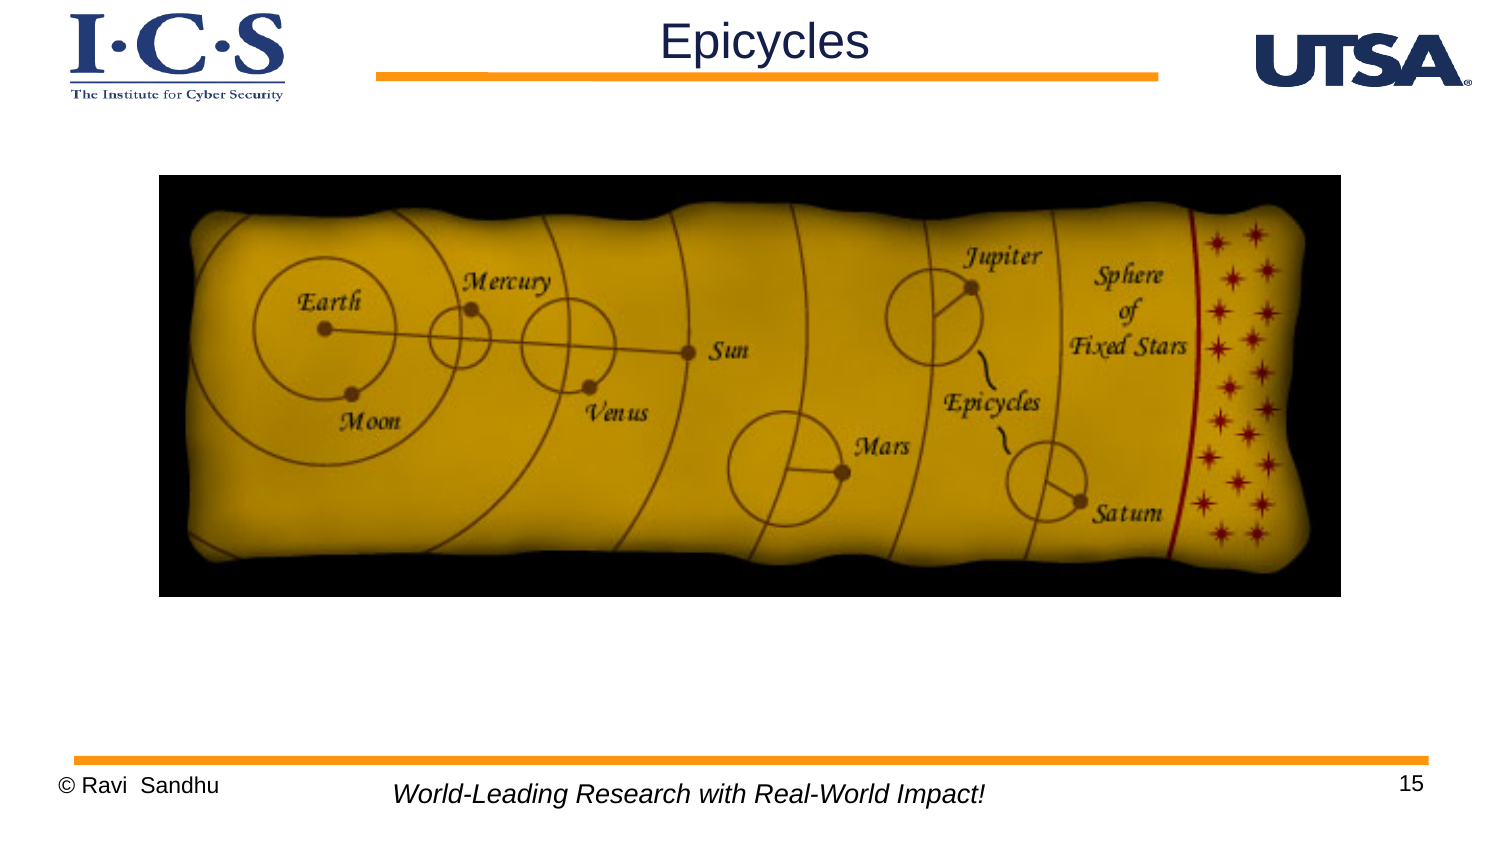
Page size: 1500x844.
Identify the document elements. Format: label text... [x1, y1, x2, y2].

text_box World-Leading Research with Real-World Impact! [380, 770, 998, 816]
text_box Epicycles [327, 0, 1203, 77]
picture [66, 0, 287, 103]
picture [1256, 33, 1472, 87]
picture [159, 175, 1341, 597]
text_box © Ravi Sandhu [58, 770, 408, 829]
text_box 15 [1075, 768, 1425, 827]
